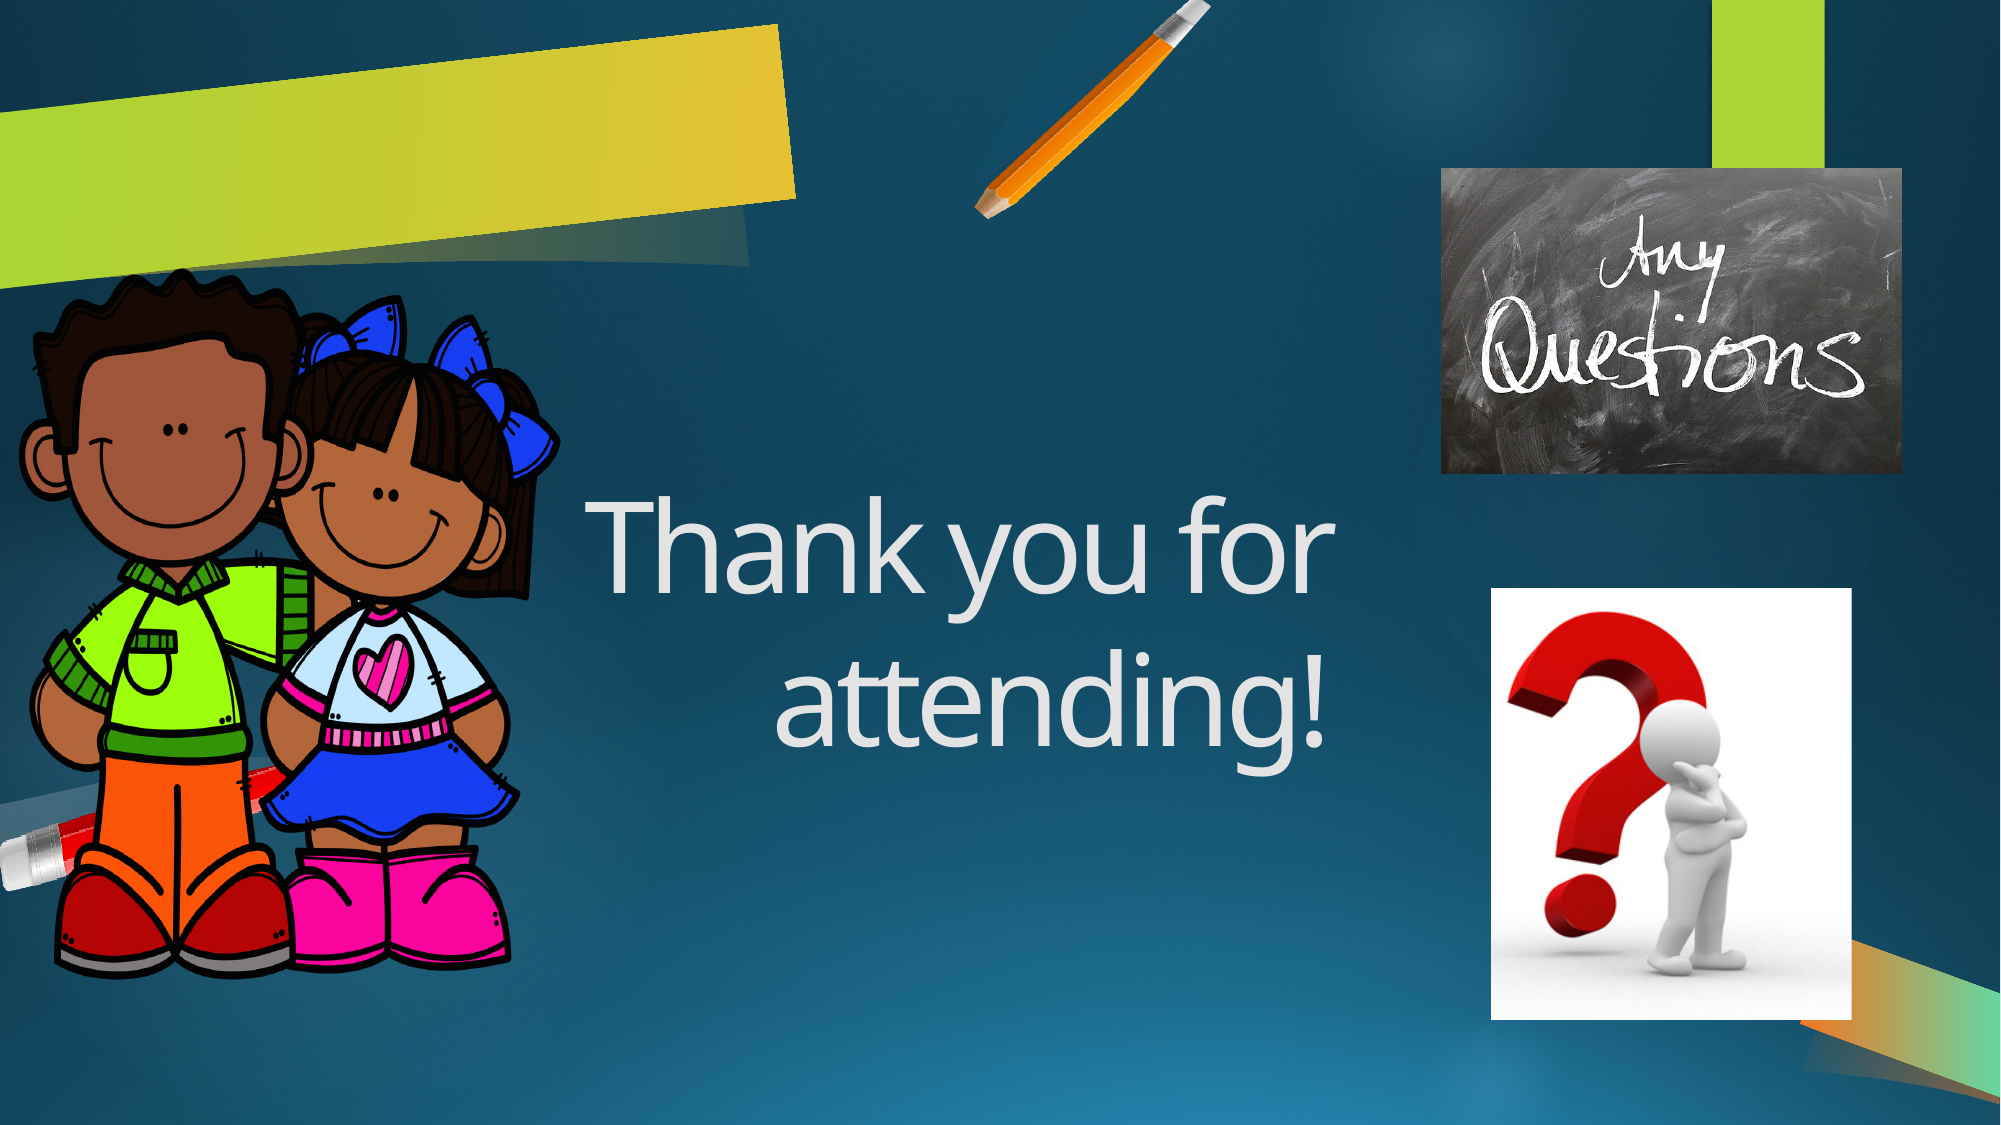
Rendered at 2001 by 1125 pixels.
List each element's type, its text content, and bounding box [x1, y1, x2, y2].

picture [0, 0, 2001, 1125]
title Thank you for attending! [584, 458, 1348, 871]
